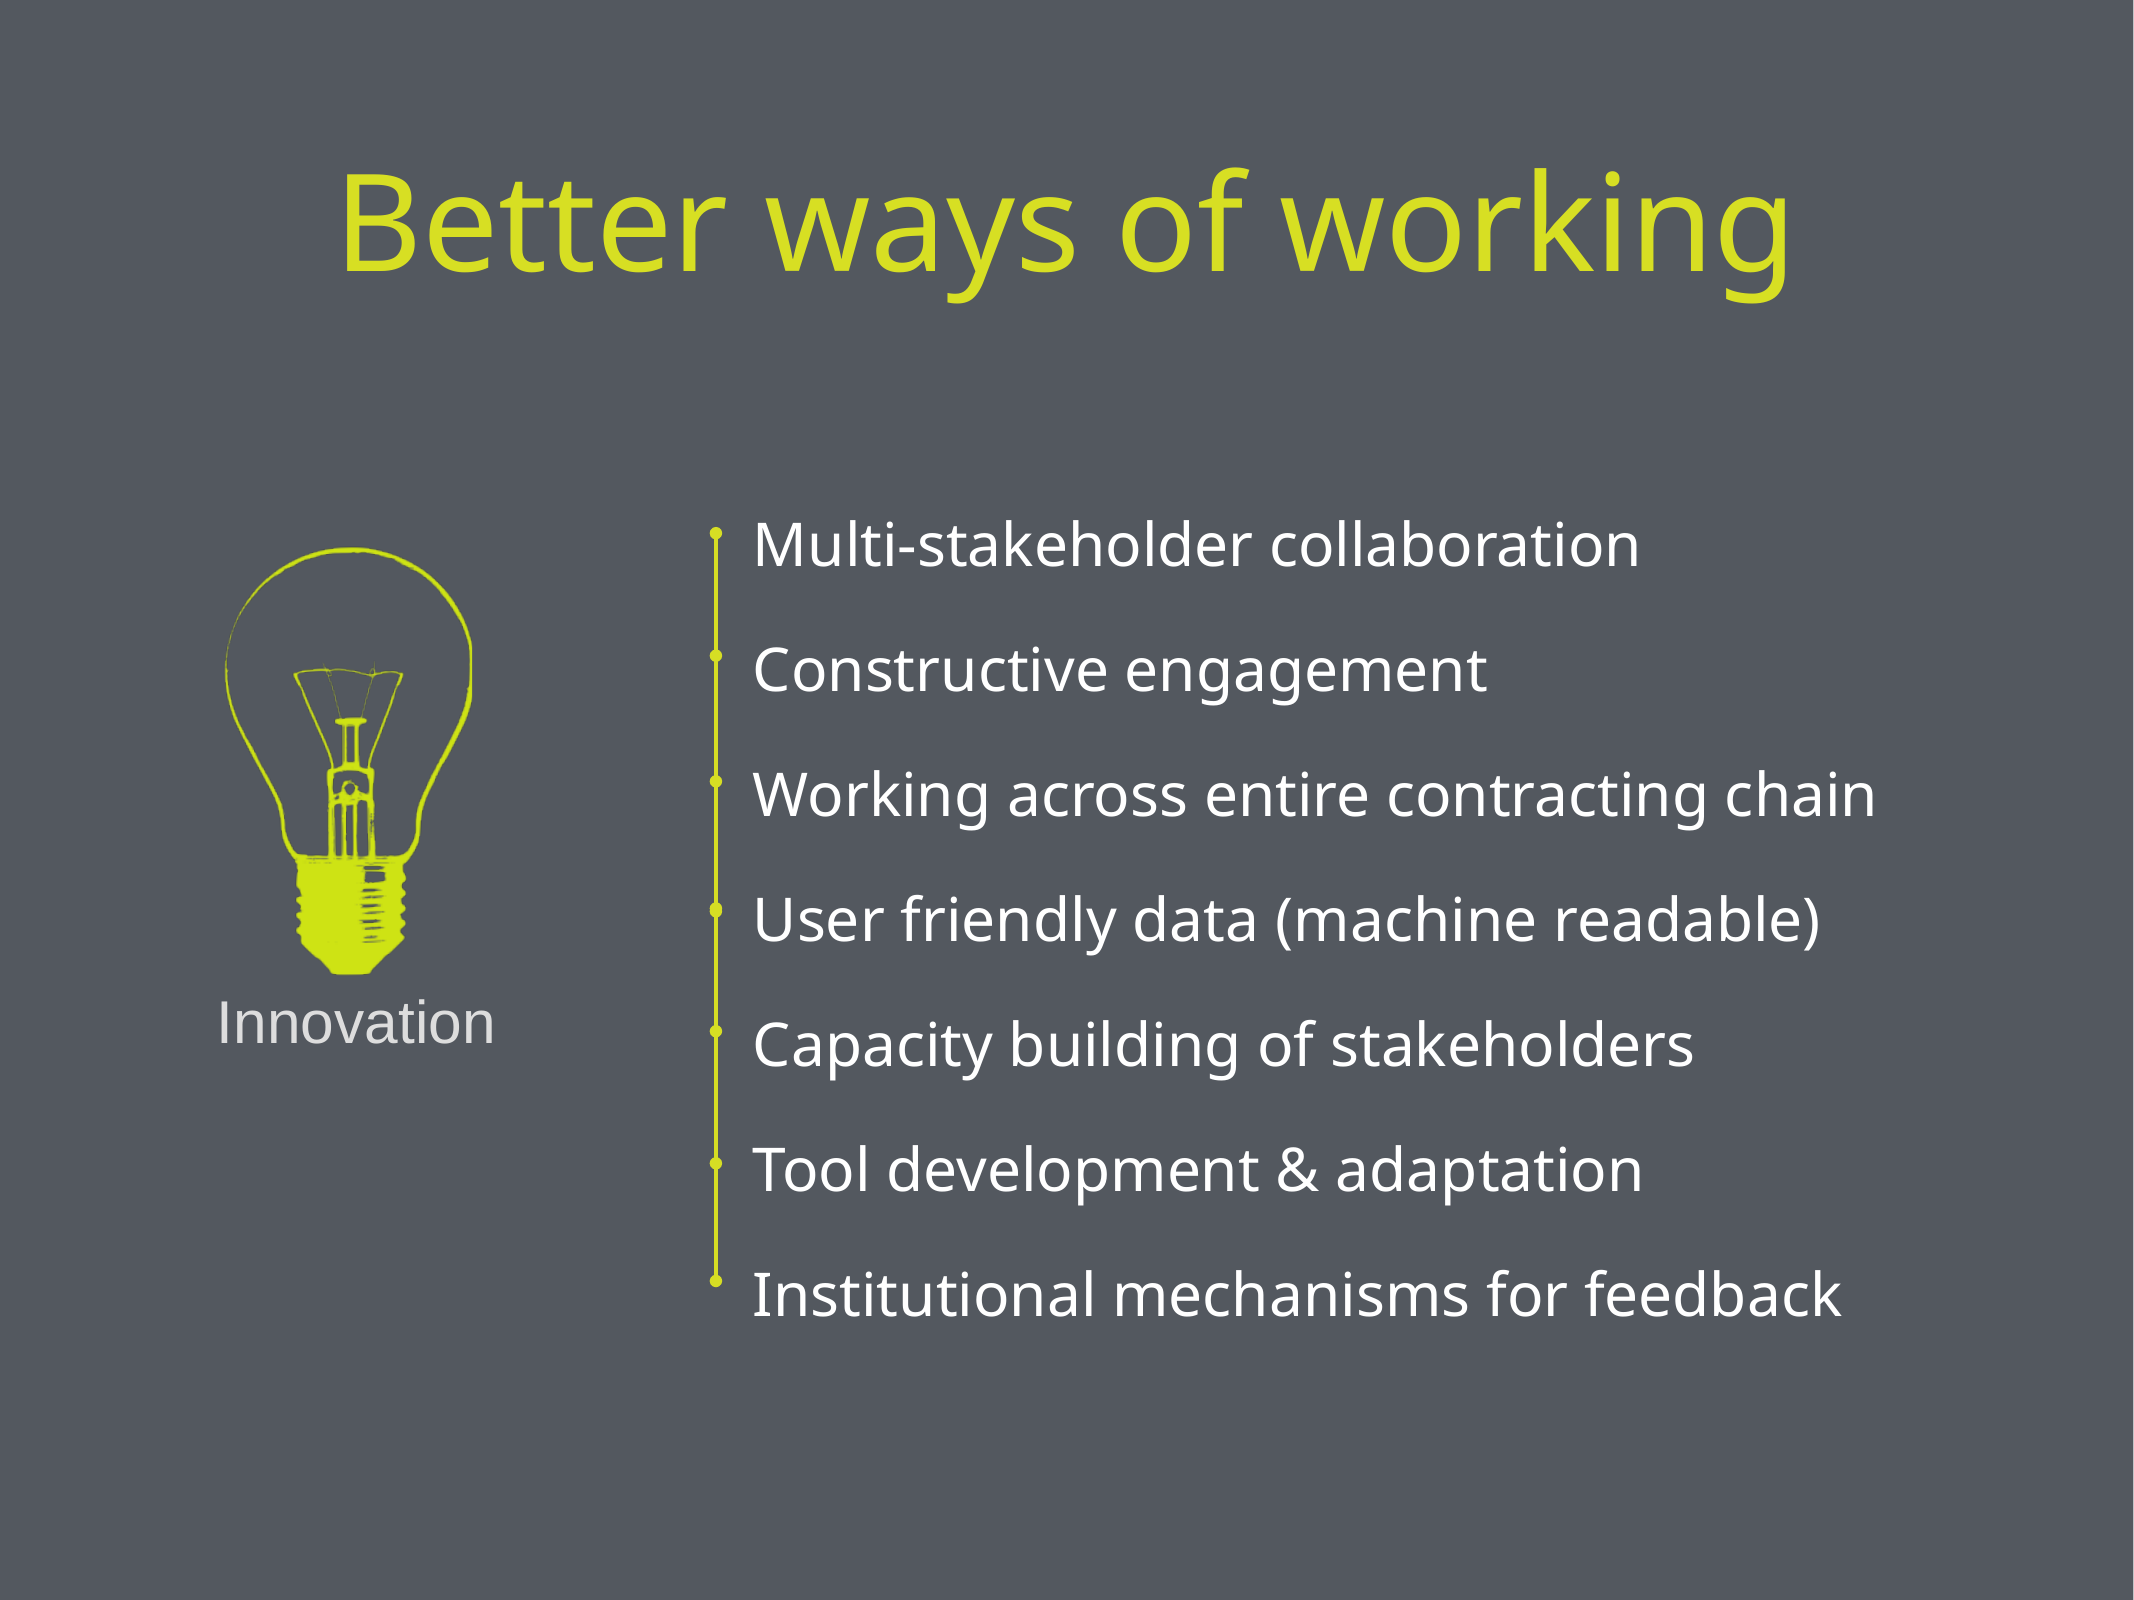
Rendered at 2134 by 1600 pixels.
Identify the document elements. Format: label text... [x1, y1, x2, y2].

text_box [709, 649, 723, 915]
picture [156, 529, 473, 1032]
text_box [709, 910, 723, 1025]
text_box [717, 1157, 723, 1170]
text_box Innovation [100, 971, 613, 1130]
text_box [709, 1157, 716, 1170]
text_box [717, 775, 723, 788]
text_box [709, 775, 716, 788]
text_box [709, 526, 723, 649]
text_box Multi-stakeholder collaboration Constructive engagement Working across entire contracting chain User friendly data (machine readable) Capacity building of stakeholders Tool development & adaptation Institutional mechanisms for feedback [742, 481, 2040, 1379]
text_box [709, 1025, 723, 1288]
title Better ways of working [105, 102, 2028, 374]
